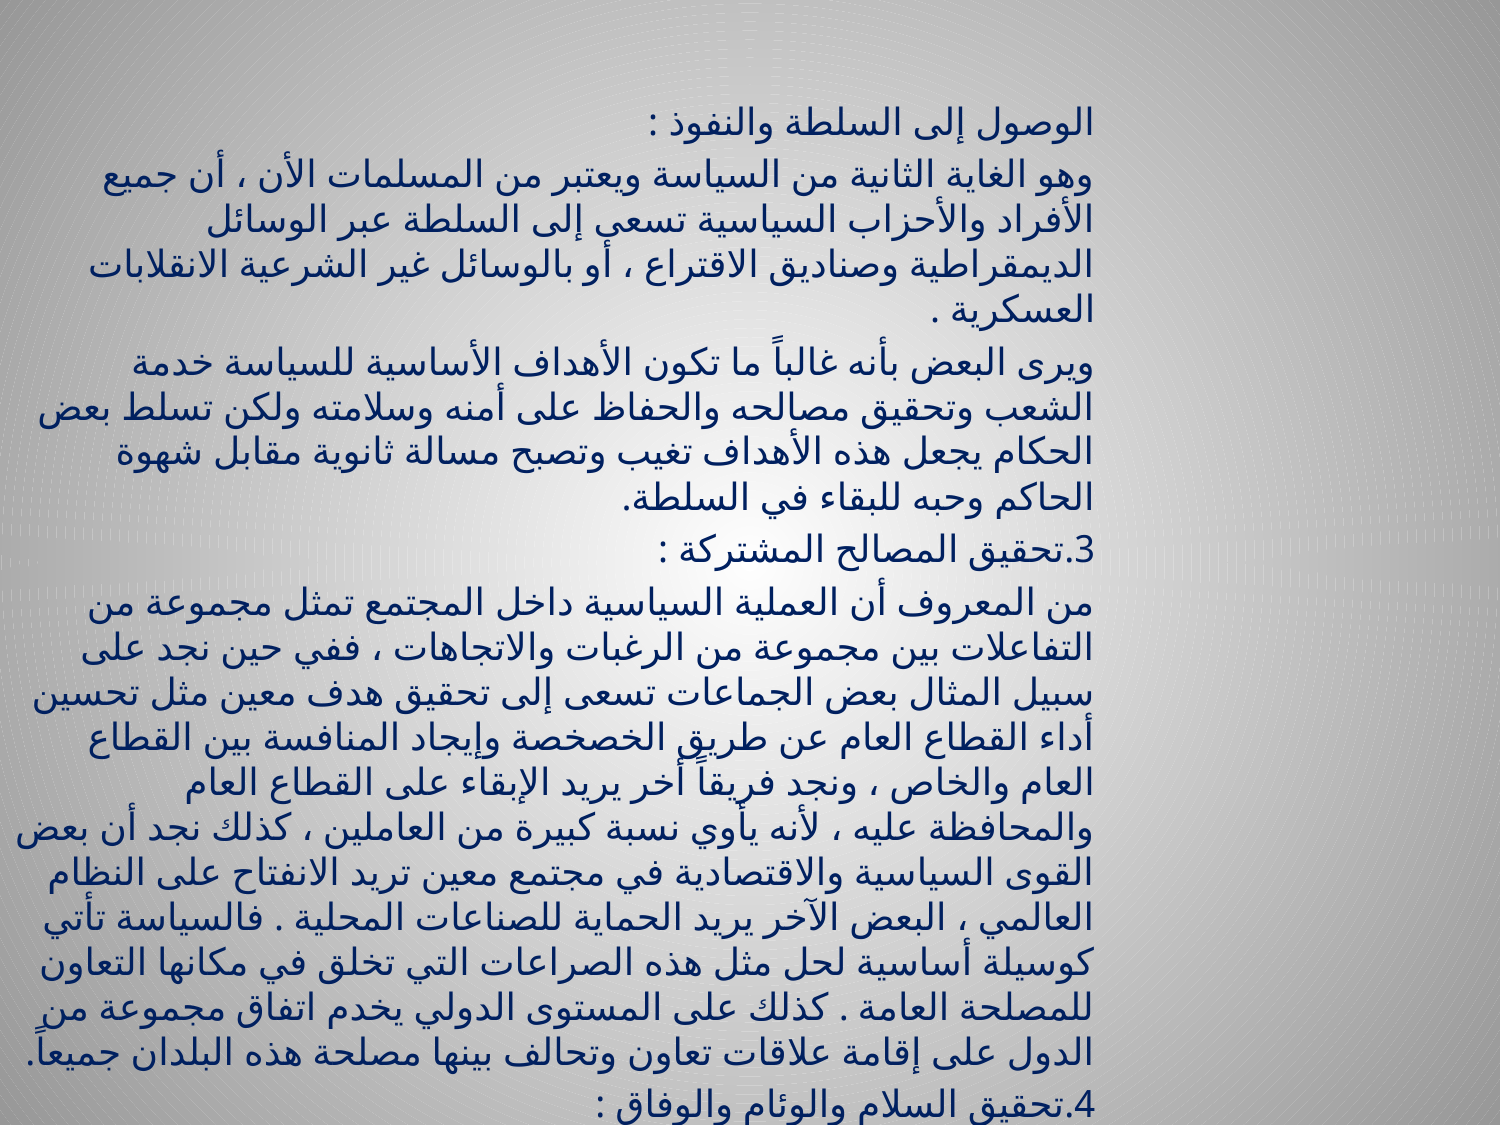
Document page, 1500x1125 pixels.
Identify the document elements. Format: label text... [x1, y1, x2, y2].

list الوصول إلى السلطة والنفوذ : وهو الغاية الثانية من السياسة ويعتبر من المسلمات الأن ، أن جميع الأفراد والأحزاب السياسية تسعى إلى السلطة عبر الوسائل الديمقراطية وصناديق الاقتراع ، أو بالوسائل غير الشرعية الانقلابات العسكرية . ويرى البعض بأنه غالباً ما تكون الأهداف الأساسية للسياسة خدمة الشعب وتحقيق مصالحه والحفاظ على أمنه وسلامته ولكن تسلط بعض الحكام يجعل هذه الأهداف تغيب وتصبح مسالة ثانوية مقابل شهوة الحاكم وحبه للبقاء في السلطة. 3.تحقيق المصالح المشتركة : من المعروف أن العملية السياسية داخل المجتمع تمثل مجموعة من التفاعلات بين مجموعة من الرغبات والاتجاهات ، ففي حين نجد على سبيل المثال بعض الجماعات تسعى إلى تحقيق هدف معين مثل تحسين أداء القطاع العام عن طريق الخصخصة وإيجاد المنافسة بين القطاع العام والخاص ، ونجد فريقاً أخر يريد الإبقاء على القطاع العام والمحافظة عليه ، لأنه يأوي نسبة كبيرة من العاملين ، كذلك نجد أن بعض القوى السياسية والاقتصادية في مجتمع معين تريد الانفتاح على النظام العالمي ، البعض الآخر يريد الحماية للصناعات المحلية . فالسياسة تأتي كوسيلة أساسية لحل مثل هذه الصراعات التي تخلق في مكانها التعاون للمصلحة العامة . كذلك على المستوى الدولي يخدم اتفاق مجموعة من الدول على إقامة علاقات تعاون وتحالف بينها مصلحة هذه البلدان جميعاً. 4.تحقيق السلام والوئام والوفاق : كما ذكرنا سابقاً ، فان السياسة لها غاية سامية أخرى وهي تحقيق التعايش بين الأفراد والجماعات والدول المختلفة في أفكارها ومبادئها وممارساتها ، واحترام كل طرف قناعات الطرف الآخر وتوجهاته ، لا سيما أن كل طرف لا يستطيع أن يلغي الآخر . [0, 90, 1111, 1125]
